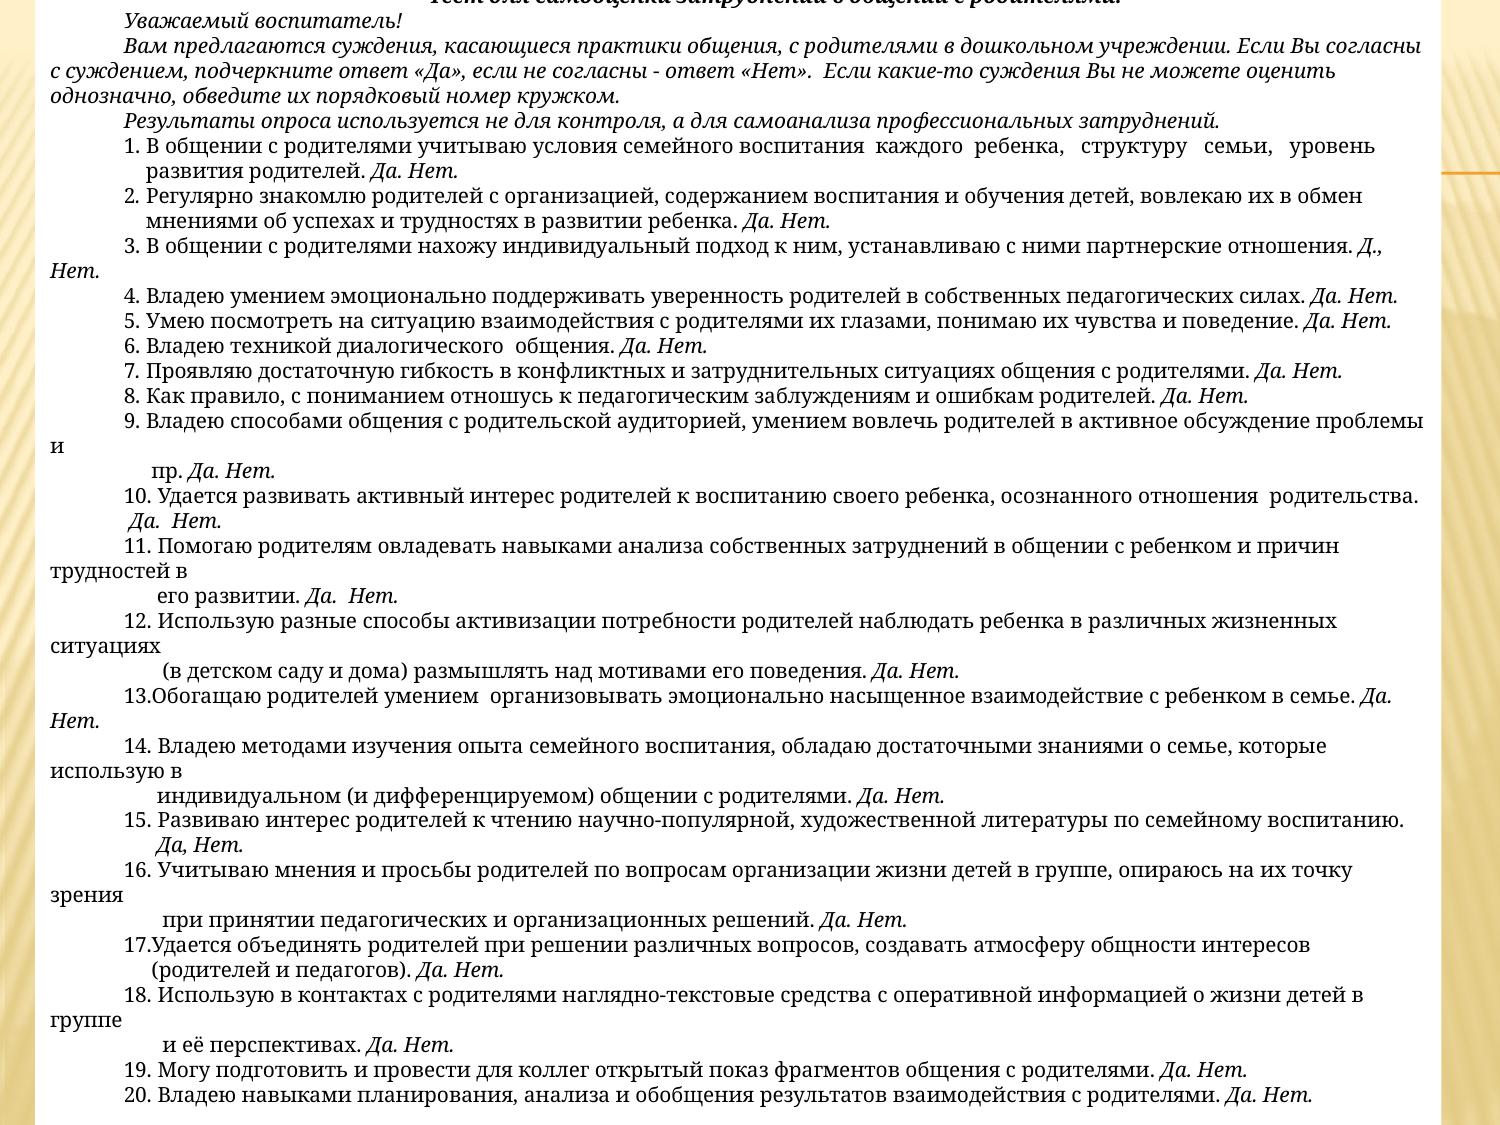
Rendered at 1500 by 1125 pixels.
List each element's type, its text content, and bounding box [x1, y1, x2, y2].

text_box Тест для самооценки затруднений в общении с родителями. Уважаемый воспитатель! Вам предлагаются суждения, касающиеся практики общения, с родителями в дошкольном учреждении. Если Вы согласны с суждением, подчеркните ответ «Да», если не согласны - ответ «Нет». Если какие-то суждения Вы не можете оценить однозначно, обведите их порядковый номер кружком. Результаты опроса используется не для контроля, а для самоанализа профессиональных затруднений. 1. В общении с родителями учитываю условия семейного воспитания каждого ребенка, структуру семьи, уровень развития родителей. Да. Нет. 2. Регулярно знакомлю родителей с организацией, содержанием воспитания и обучения детей, вовлекаю их в обмен мнениями об успехах и трудностях в развитии ребенка. Да. Нет. 3. В общении с родителями нахожу индивидуальный подход к ним, устанавливаю с ними партнерские отношения. Д., Нет. 4. Владею умением эмоционально поддерживать уверенность родителей в собственных педагогических силах. Да. Нет. 5. Умею посмотреть на ситуацию взаимодействия с родителями их глазами, понимаю их чувства и поведение. Да. Нет. 6. Владею техникой диалогического общения. Да. Нет. 7. Проявляю достаточную гибкость в конфликтных и затруднительных ситуациях общения с родителями. Да. Нет. 8. Как правило, с пониманием отношусь к педагогическим заблуждениям и ошибкам родителей. Да. Нет. 9. Владею способами общения с родительской аудиторией, умением вовлечь родителей в активное обсуждение проблемы и пр. Да. Нет. 10. Удается развивать активный интерес родителей к воспитанию своего ребенка, осознанного отношения родительства. Да. Нет. 11. Помогаю родителям овладевать навыками анализа собственных затруднений в общении с ребенком и причин трудностей в его развитии. Да. Нет. 12. Использую разные способы активизации потребности родителей наблюдать ребенка в различных жизненных ситуациях (в детском саду и дома) размышлять над мотивами его поведения. Да. Нет. 13.Обогащаю родителей умением организовывать эмоционально насыщенное взаимодействие с ребенком в семье. Да. Нет. 14. Владею методами изучения опыта семейного воспитания, обладаю достаточными знаниями о семье, которые использую в индивидуальном (и дифференцируемом) общении с родителями. Да. Нет. 15. Развиваю интерес родителей к чтению научно-популярной, художественной литературы по семейному воспитанию. Да, Нет. 16. Учитываю мнения и просьбы родителей по вопросам организации жизни детей в группе, опираюсь на их точку зрения при принятии педагогических и организационных решений. Да. Нет. 17.Удается объединять родителей при решении различных вопросов, создавать атмосферу общности интересов (родителей и педагогов). Да. Нет. 18. Использую в контактах с родителями наглядно-текстовые средства с оперативной информацией о жизни детей в группе и её перспективах. Да. Нет. 19. Могу подготовить и провести для коллег открытый показ фрагментов общения с родителями. Да. Нет. 20. Владею навыками планирования, анализа и обобщения результатов взаимодействия с родителями. Да. Нет. [35, 0, 1442, 1125]
